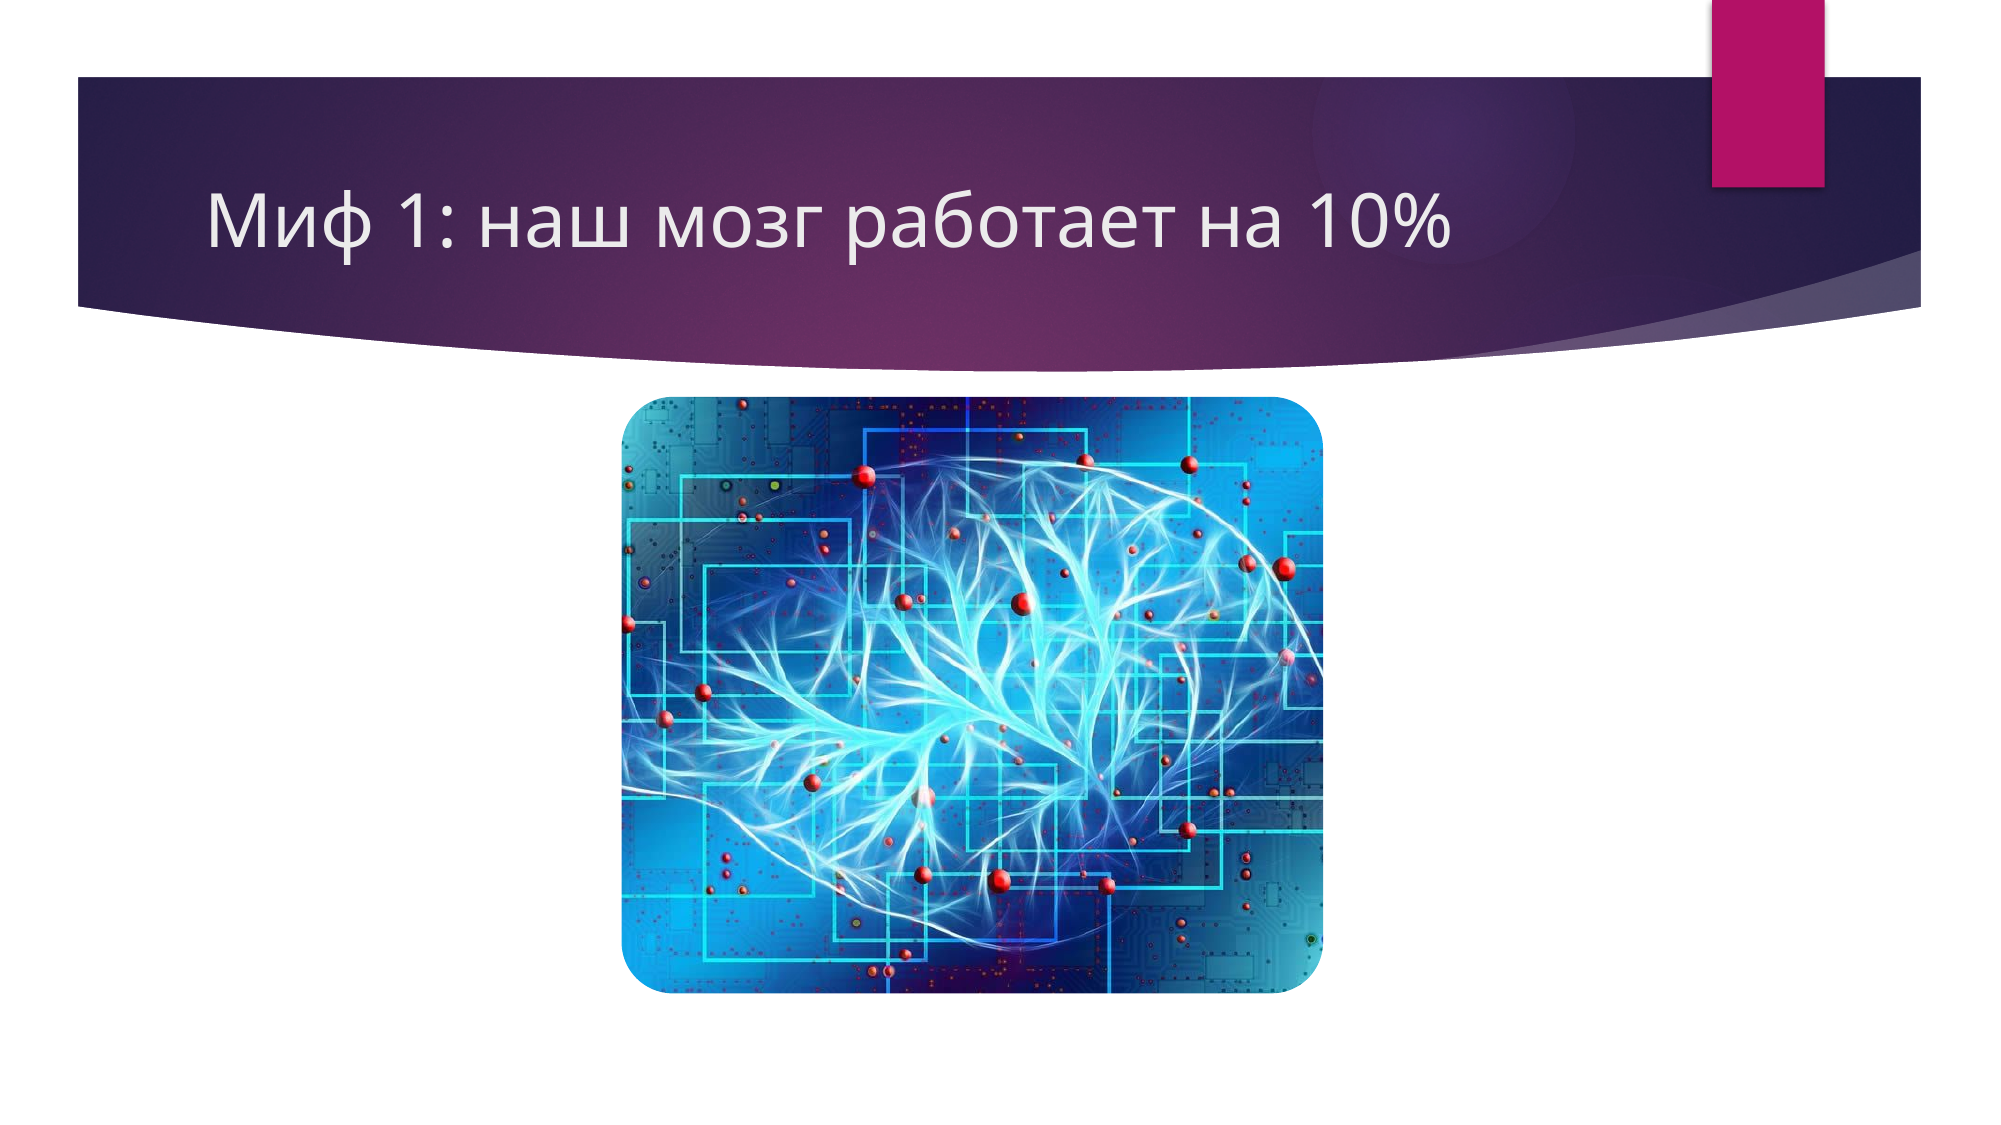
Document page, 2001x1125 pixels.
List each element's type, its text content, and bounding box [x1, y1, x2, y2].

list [621, 396, 1324, 994]
title Миф 1: наш мозг работает на 10% [189, 159, 1627, 276]
